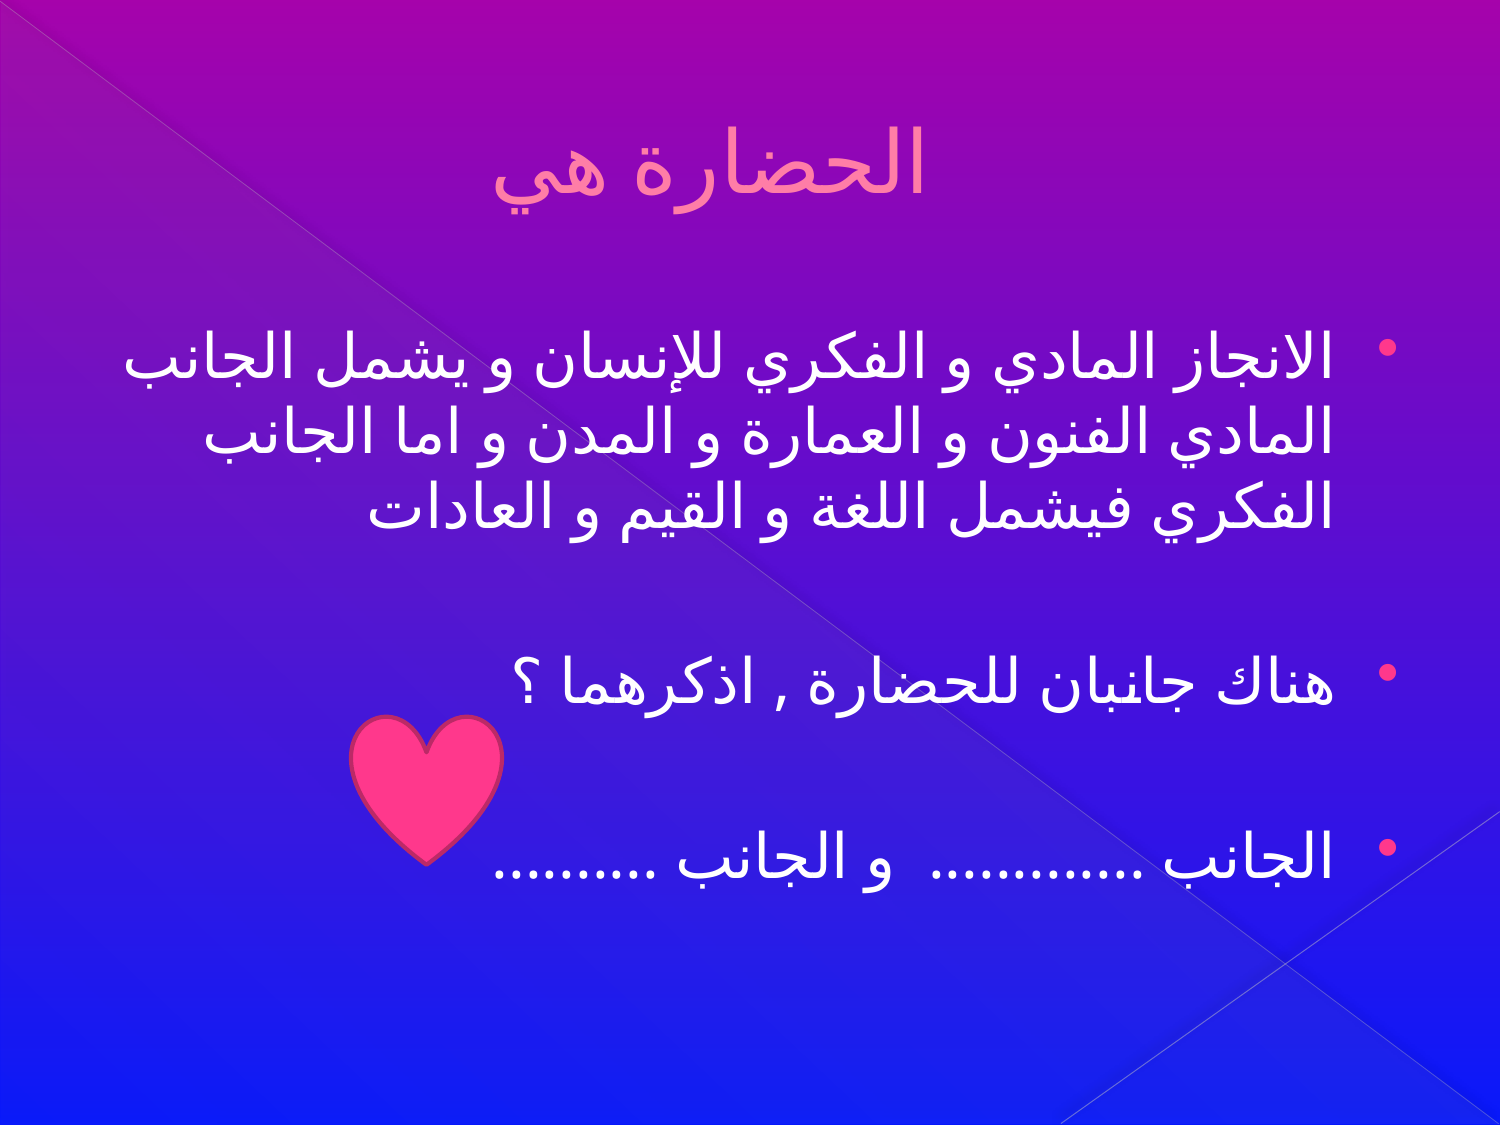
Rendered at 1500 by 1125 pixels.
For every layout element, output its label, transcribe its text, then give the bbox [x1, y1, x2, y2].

text_box [348, 714, 505, 867]
title الحضارة هي [75, 43, 1425, 274]
list الانجاز المادي و الفكري للإنسان و يشمل الجانب المادي الفنون و العمارة و المدن و اما الجانب الفكري فيشمل اللغة و القيم و العادات هناك جانبان للحضارة , اذكرهما ؟ الجانب ............. و الجانب .......... [75, 308, 1425, 1059]
